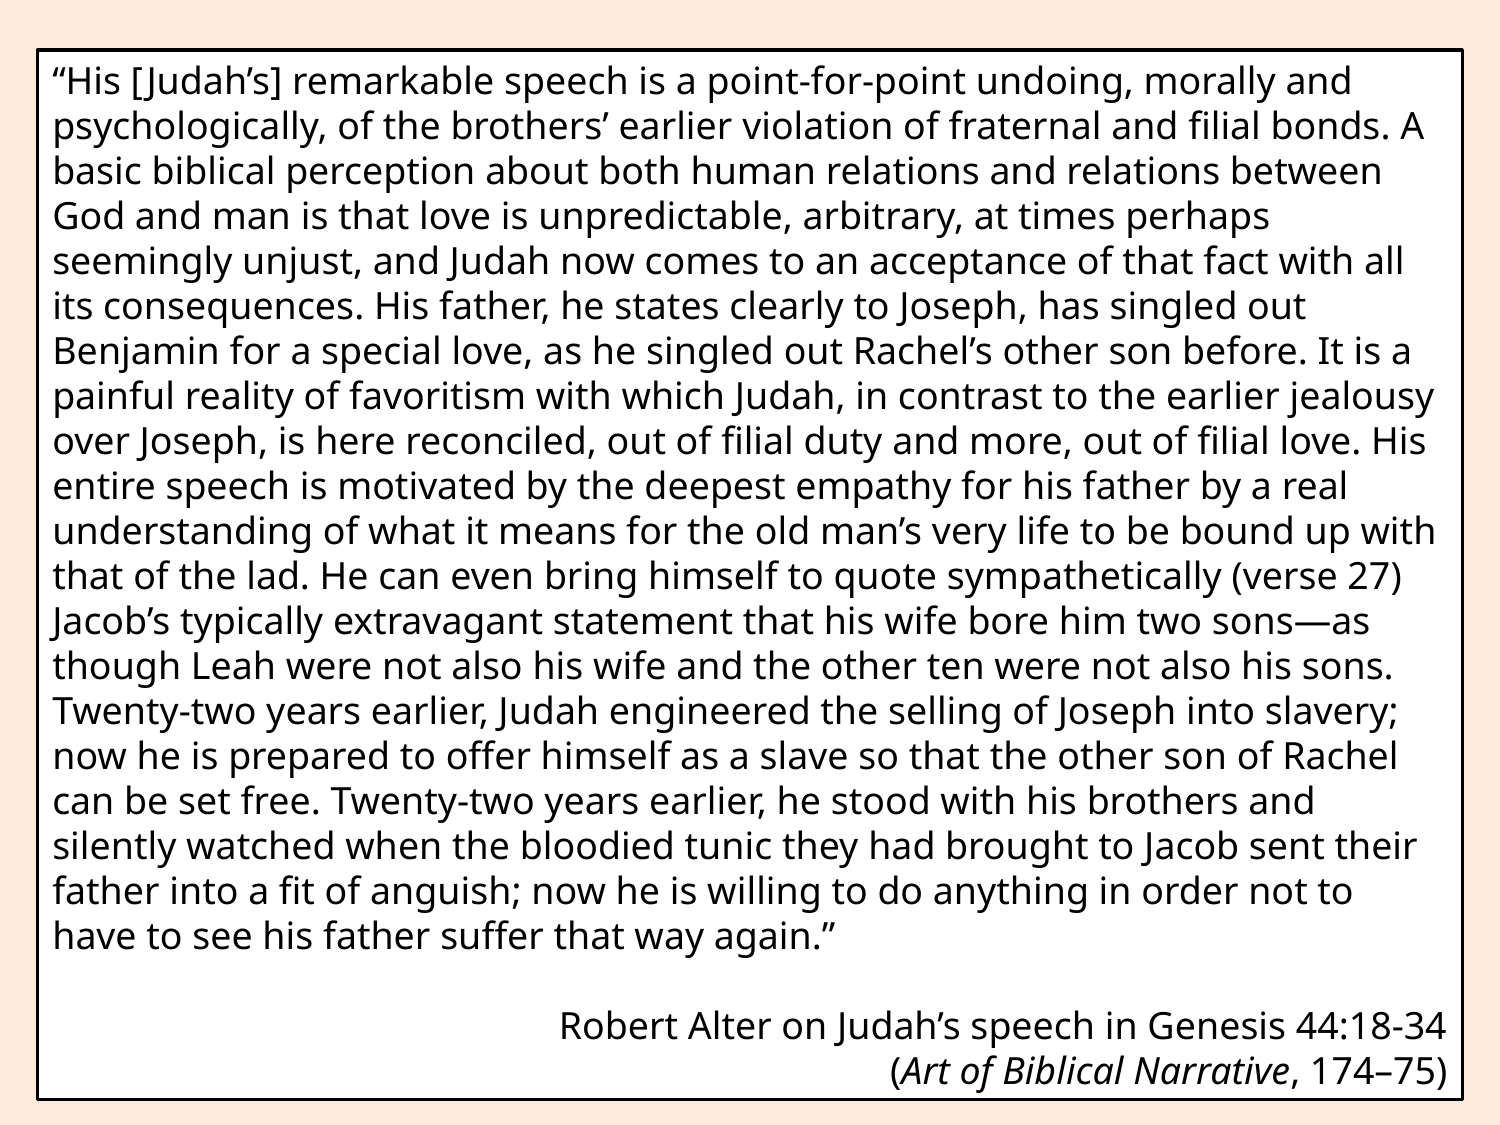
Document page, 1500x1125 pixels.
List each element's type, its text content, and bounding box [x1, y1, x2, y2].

text_box “His [Judah’s] remarkable speech is a point-for-point undoing, morally and psychologically, of the brothers’ earlier violation of fraternal and filial bonds. A basic biblical perception about both human relations and relations between God and man is that love is unpredictable, arbitrary, at times perhaps seemingly unjust, and Judah now comes to an acceptance of that fact with all its consequences. His father, he states clearly to Joseph, has singled out Benjamin for a special love, as he singled out Rachel’s other son before. It is a painful reality of favoritism with which Judah, in contrast to the earlier jealousy over Joseph, is here reconciled, out of filial duty and more, out of filial love. His entire speech is motivated by the deepest empathy for his father by a real understanding of what it means for the old man’s very life to be bound up with that of the lad. He can even bring himself to quote sympathetically (verse 27) Jacob’s typically extravagant statement that his wife bore him two sons—as though Leah were not also his wife and the other ten were not also his sons. Twenty-two years earlier, Judah engineered the selling of Joseph into slavery; now he is prepared to offer himself as a slave so that the other son of Rachel can be set free. Twenty-two years earlier, he stood with his brothers and silently watched when the bloodied tunic they had brought to Jacob sent their father into a fit of anguish; now he is willing to do anything in order not to have to see his father suffer that way again.” Robert Alter on Judah’s speech in Genesis 44:18-34 (Art of Biblical Narrative, 174–75) [37, 49, 1463, 1100]
